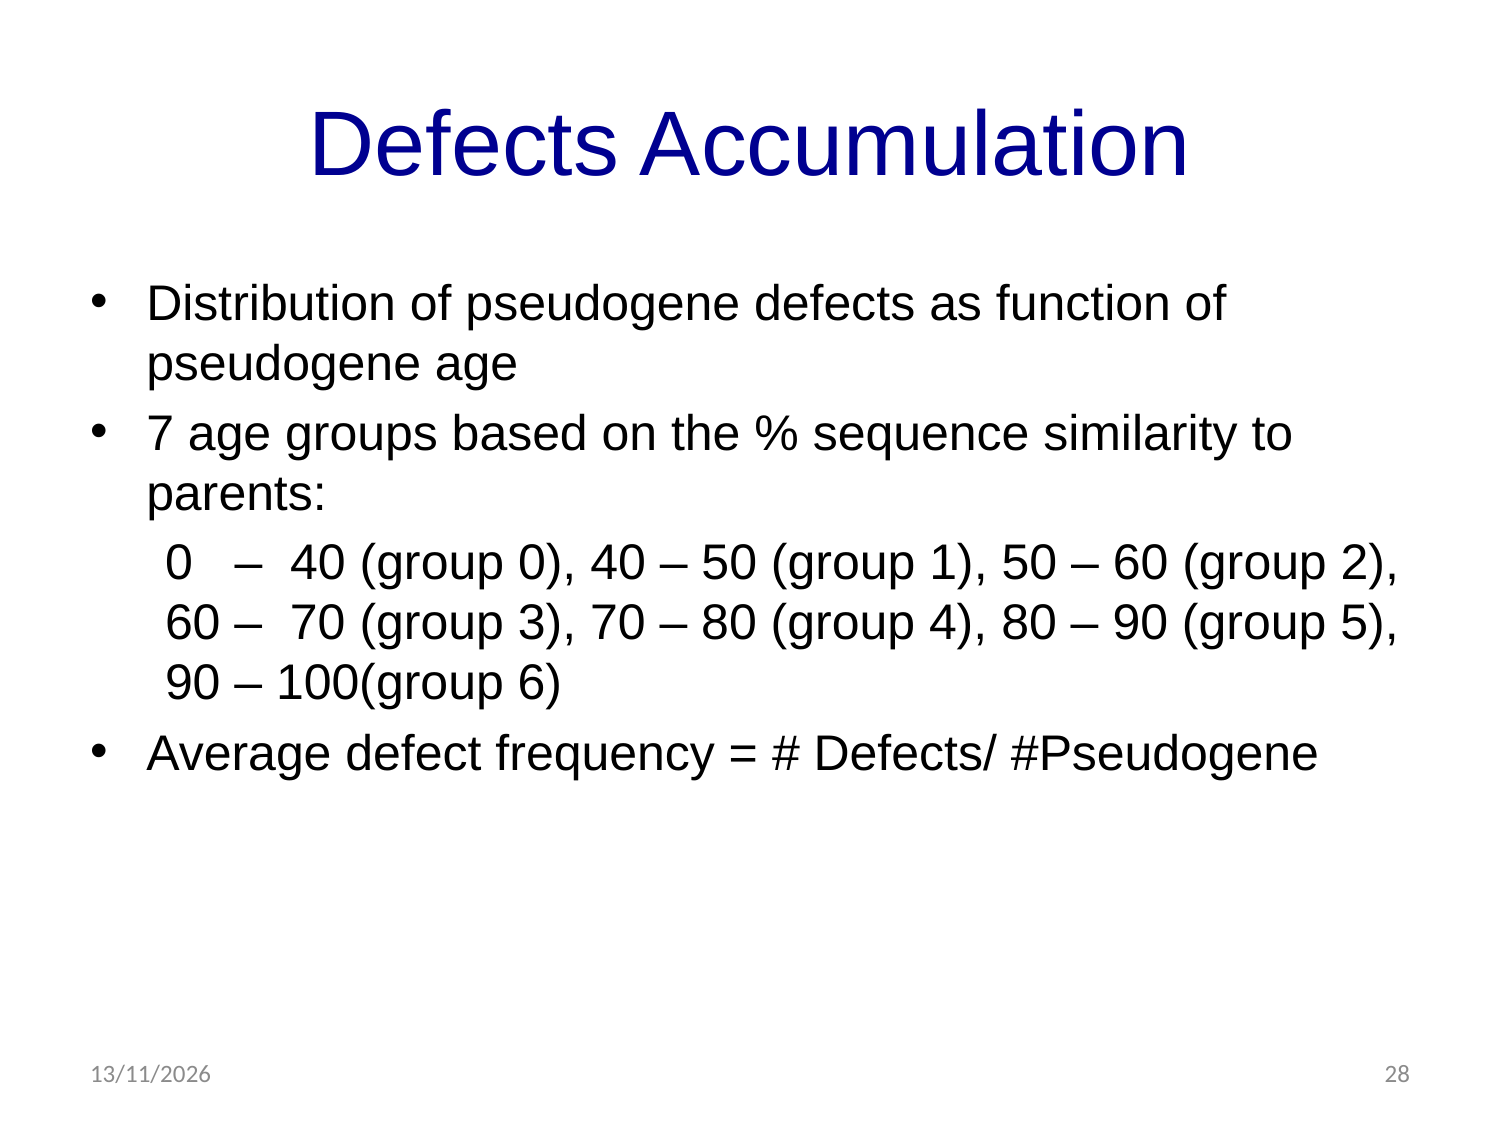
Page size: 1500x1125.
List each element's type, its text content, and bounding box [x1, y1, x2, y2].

list Distribution of pseudogene defects as function of pseudogene age 7 age groups based on the % sequence similarity to parents: 0 – 40 (group 0), 40 – 50 (group 1), 50 – 60 (group 2), 60 – 70 (group 3), 70 – 80 (group 4), 80 – 90 (group 5), 90 – 100(group 6) Average defect frequency = # Defects/ #Pseudogene [75, 262, 1425, 1005]
title Defects Accumulation [75, 45, 1425, 233]
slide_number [75, 1042, 425, 1103]
slide_number 28 [1074, 1042, 1425, 1103]
